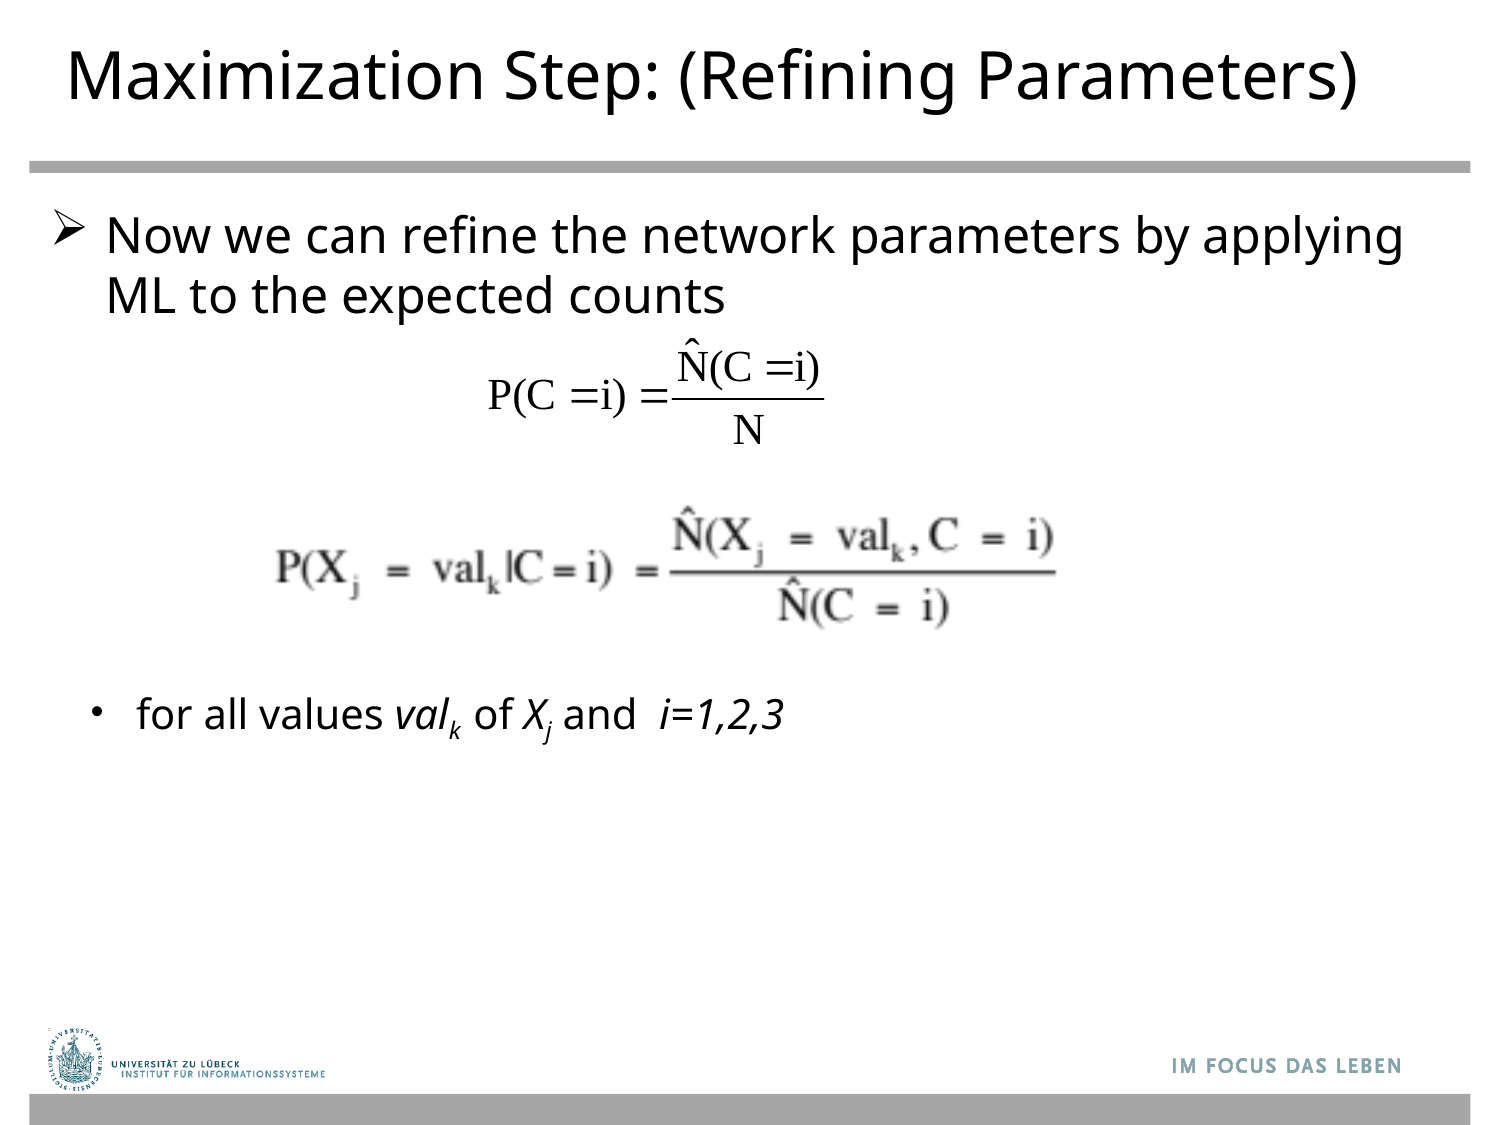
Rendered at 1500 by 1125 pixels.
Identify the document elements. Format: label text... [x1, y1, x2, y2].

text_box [270, 498, 1080, 636]
title Maximization Step: (Refining Parameters) [50, 24, 1465, 137]
text_box Now we can refine the network parameters by applying ML to the expected counts [35, 259, 1424, 303]
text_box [480, 327, 846, 455]
text_box for all values valk of Xj and i=1,2,3 [0, 680, 1500, 787]
text_box [0, 152, 1471, 259]
picture [1173, 1058, 1400, 1073]
